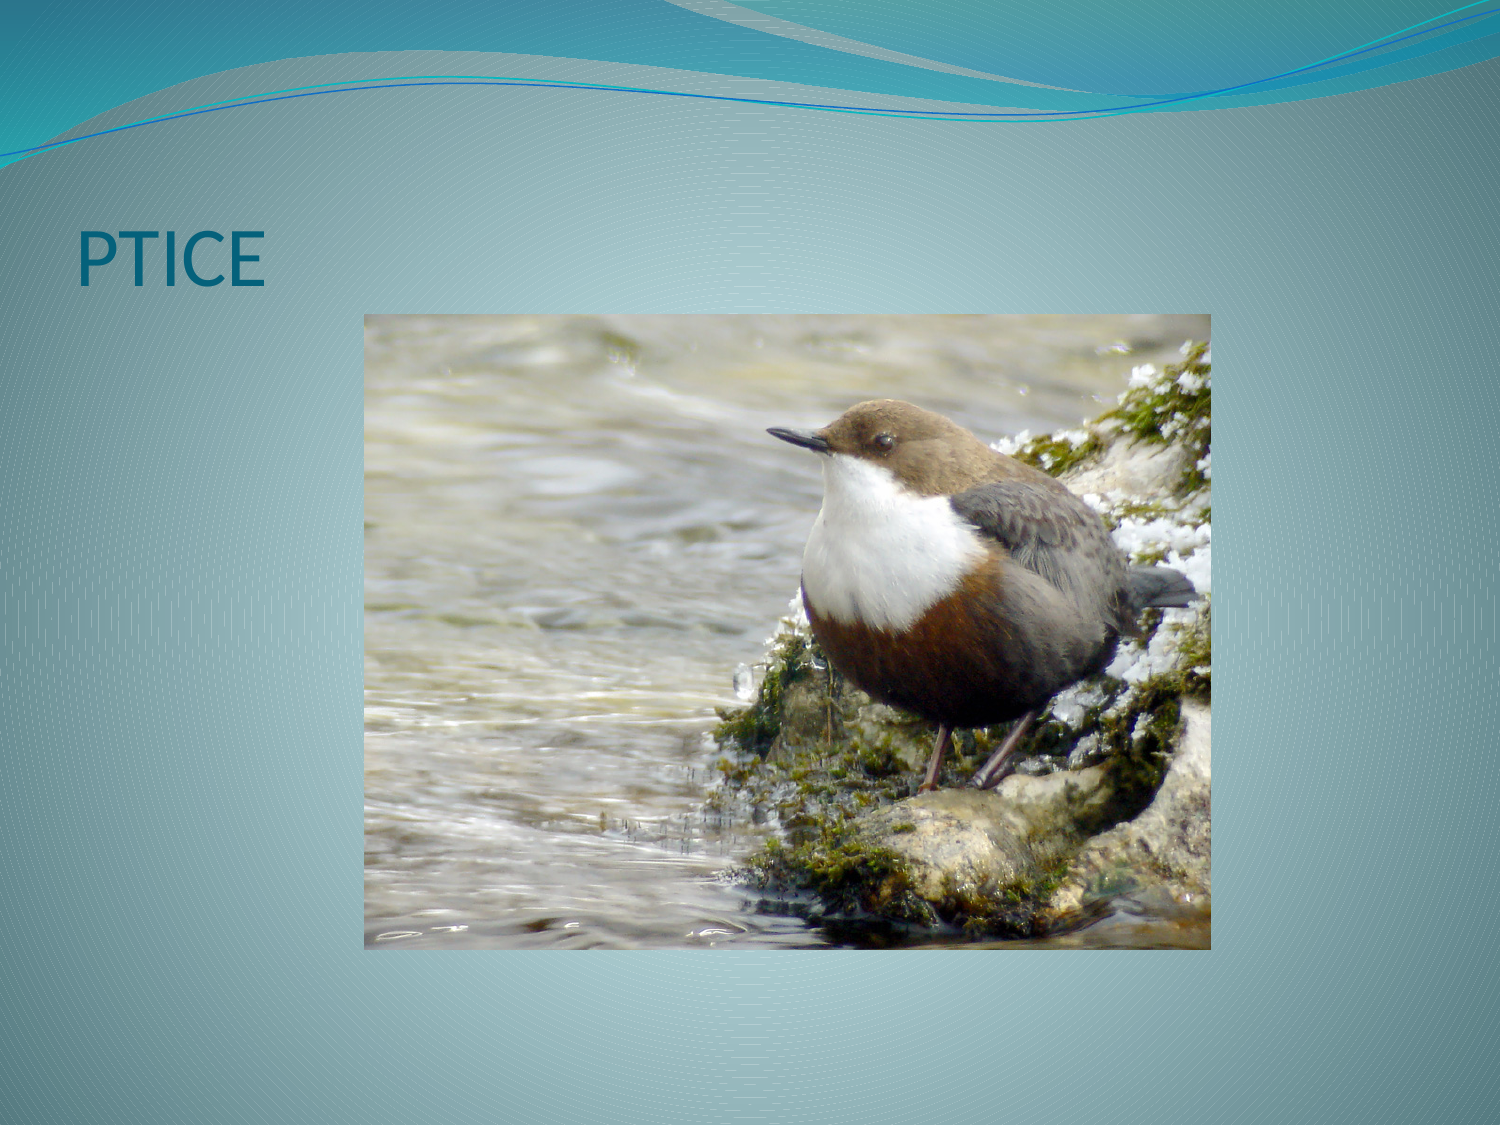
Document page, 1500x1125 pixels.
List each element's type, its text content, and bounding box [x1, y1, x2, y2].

picture [363, 314, 1211, 950]
title PTICE [75, 115, 1438, 303]
